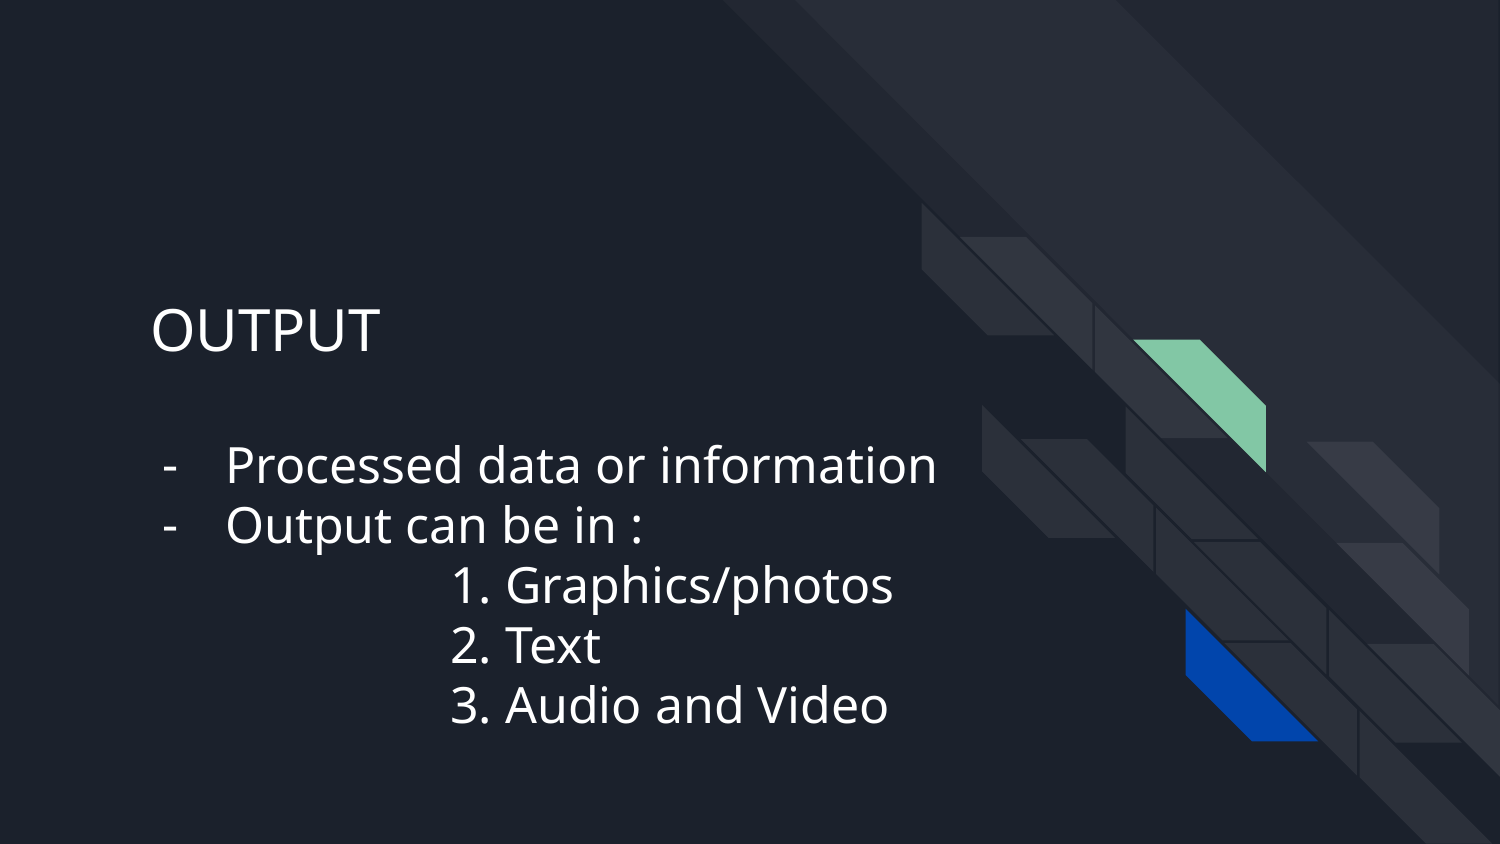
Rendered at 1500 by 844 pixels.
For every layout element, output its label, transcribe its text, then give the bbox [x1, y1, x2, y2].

title OUTPUT Processed data or information Output can be in : 1. Graphics/photos 2. Text 3. Audio and Video [135, 336, 1481, 750]
